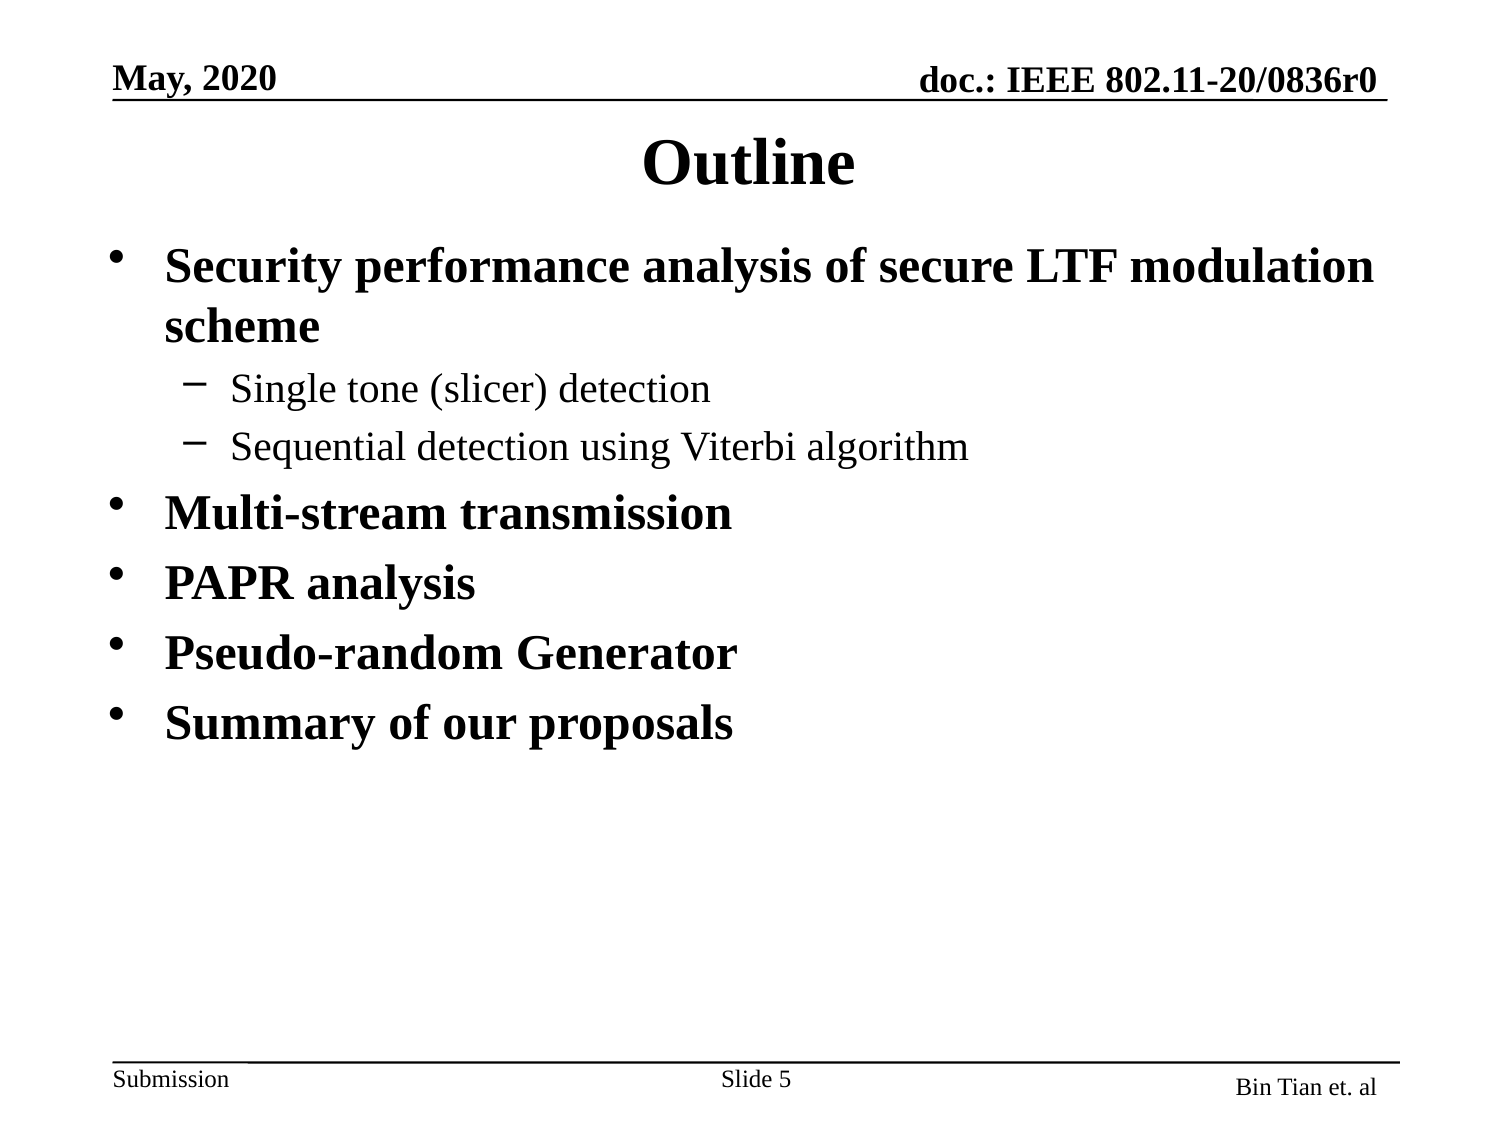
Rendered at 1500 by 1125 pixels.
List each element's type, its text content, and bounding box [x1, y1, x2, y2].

slide_number Slide 5 [712, 1061, 800, 1093]
title Outline [111, 86, 1387, 230]
list Security performance analysis of secure LTF modulation scheme Single tone (slicer) detection Sequential detection using Viterbi algorithm Multi-stream transmission PAPR analysis Pseudo-random Generator Summary of our proposals [93, 224, 1420, 900]
